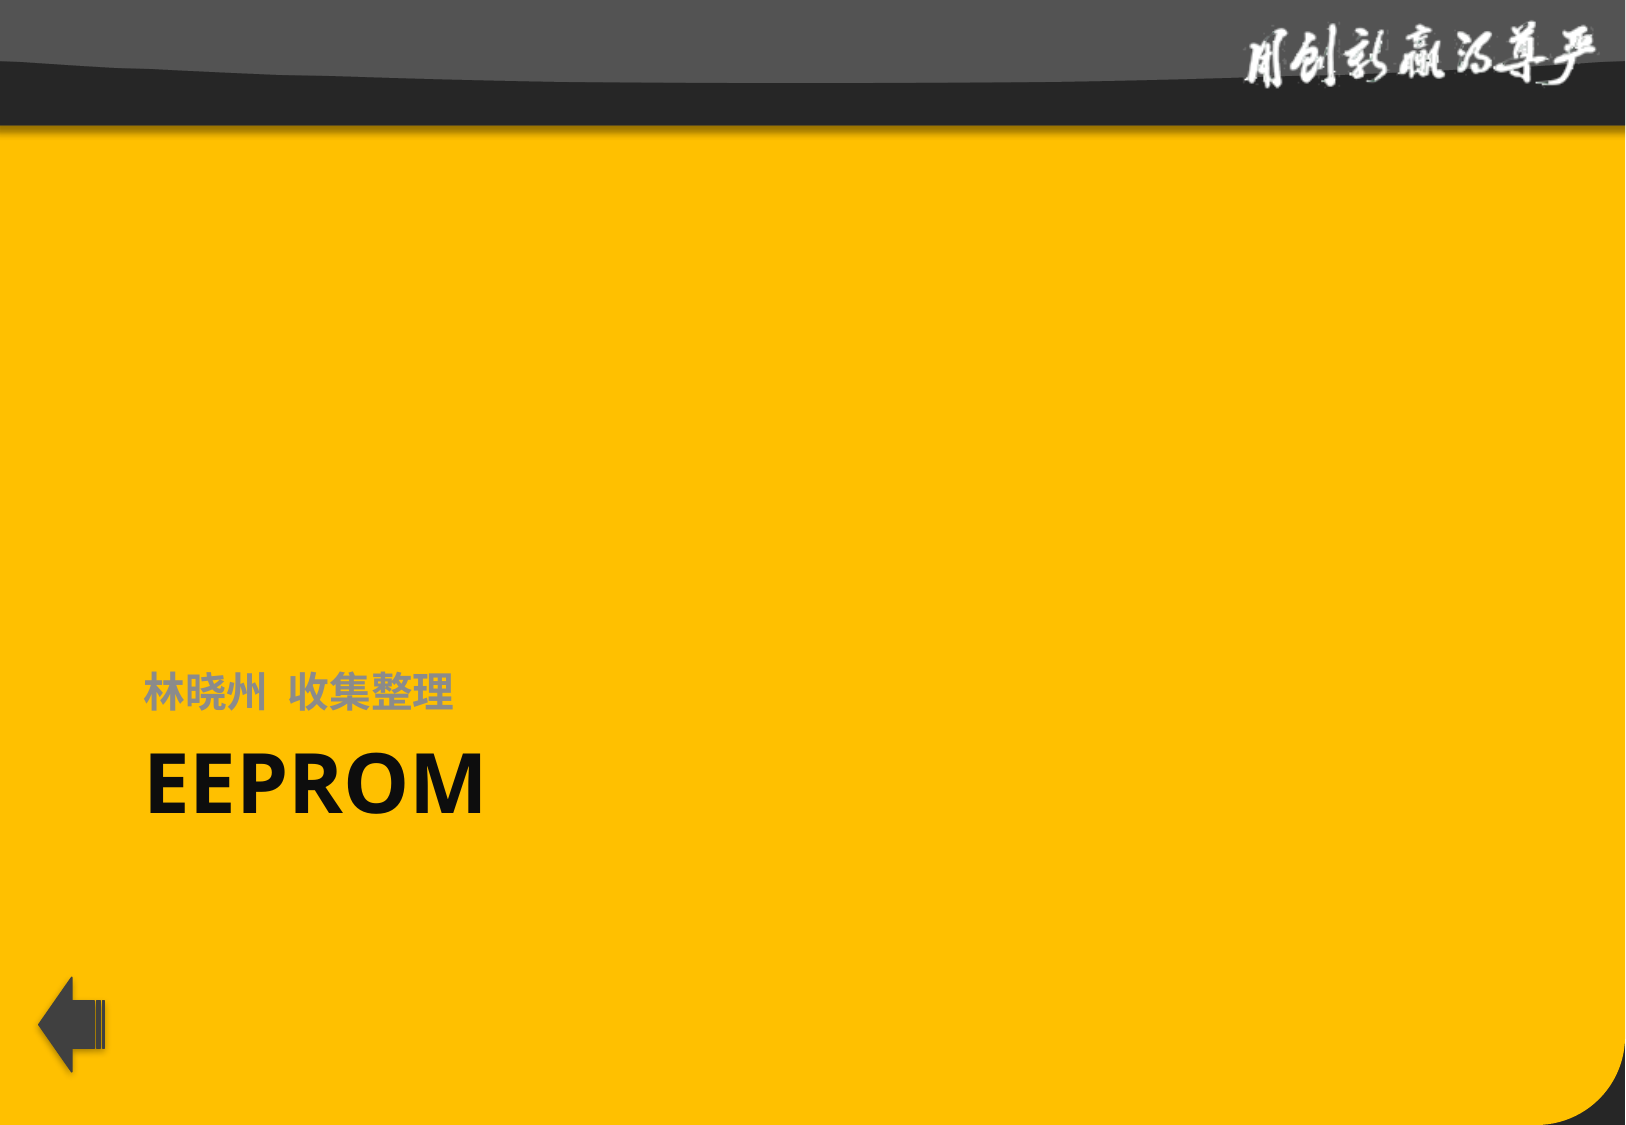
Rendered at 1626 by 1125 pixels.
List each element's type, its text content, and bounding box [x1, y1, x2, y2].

list 林晓州 收集整理 [128, 476, 1510, 723]
title EEPROM [128, 723, 1510, 947]
text_box [38, 976, 101, 1073]
picture [0, 0, 1625, 98]
